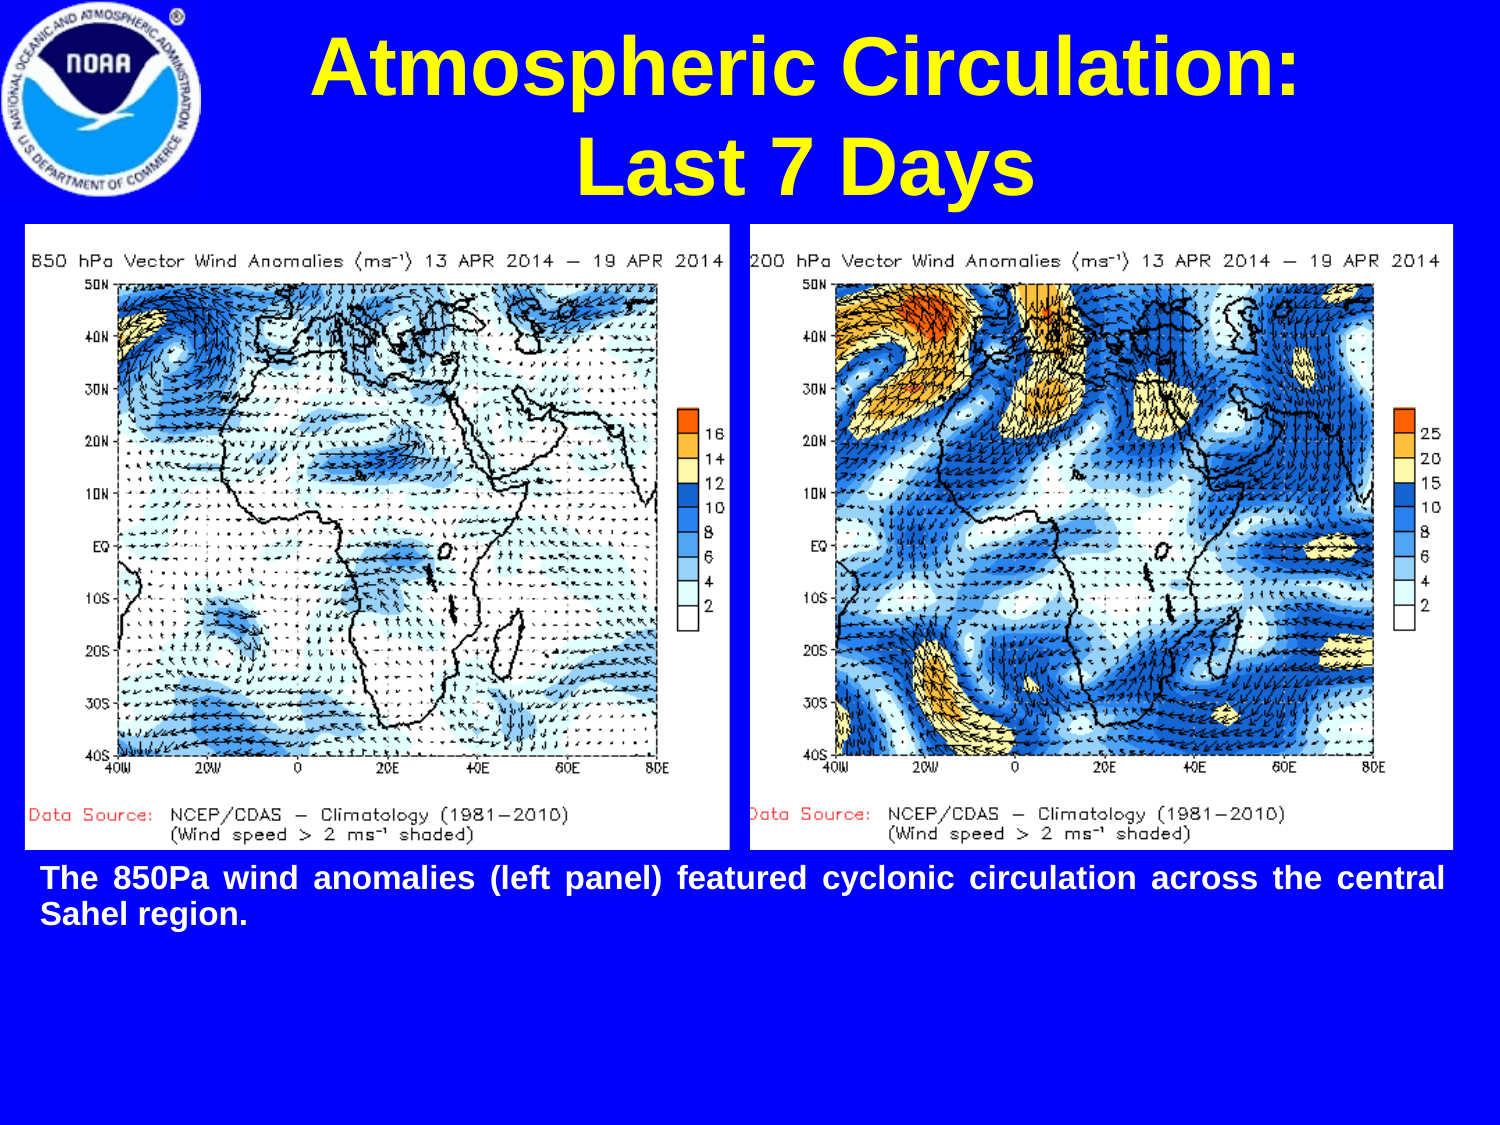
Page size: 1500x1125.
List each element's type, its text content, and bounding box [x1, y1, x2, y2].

picture [749, 224, 1454, 850]
picture [24, 224, 730, 850]
text_box The 850Pa wind anomalies (left panel) featured cyclonic circulation across the central Sahel region. [24, 853, 1463, 941]
title Atmospheric Circulation: Last 7 Days [174, 37, 1438, 188]
picture [0, 0, 200, 200]
